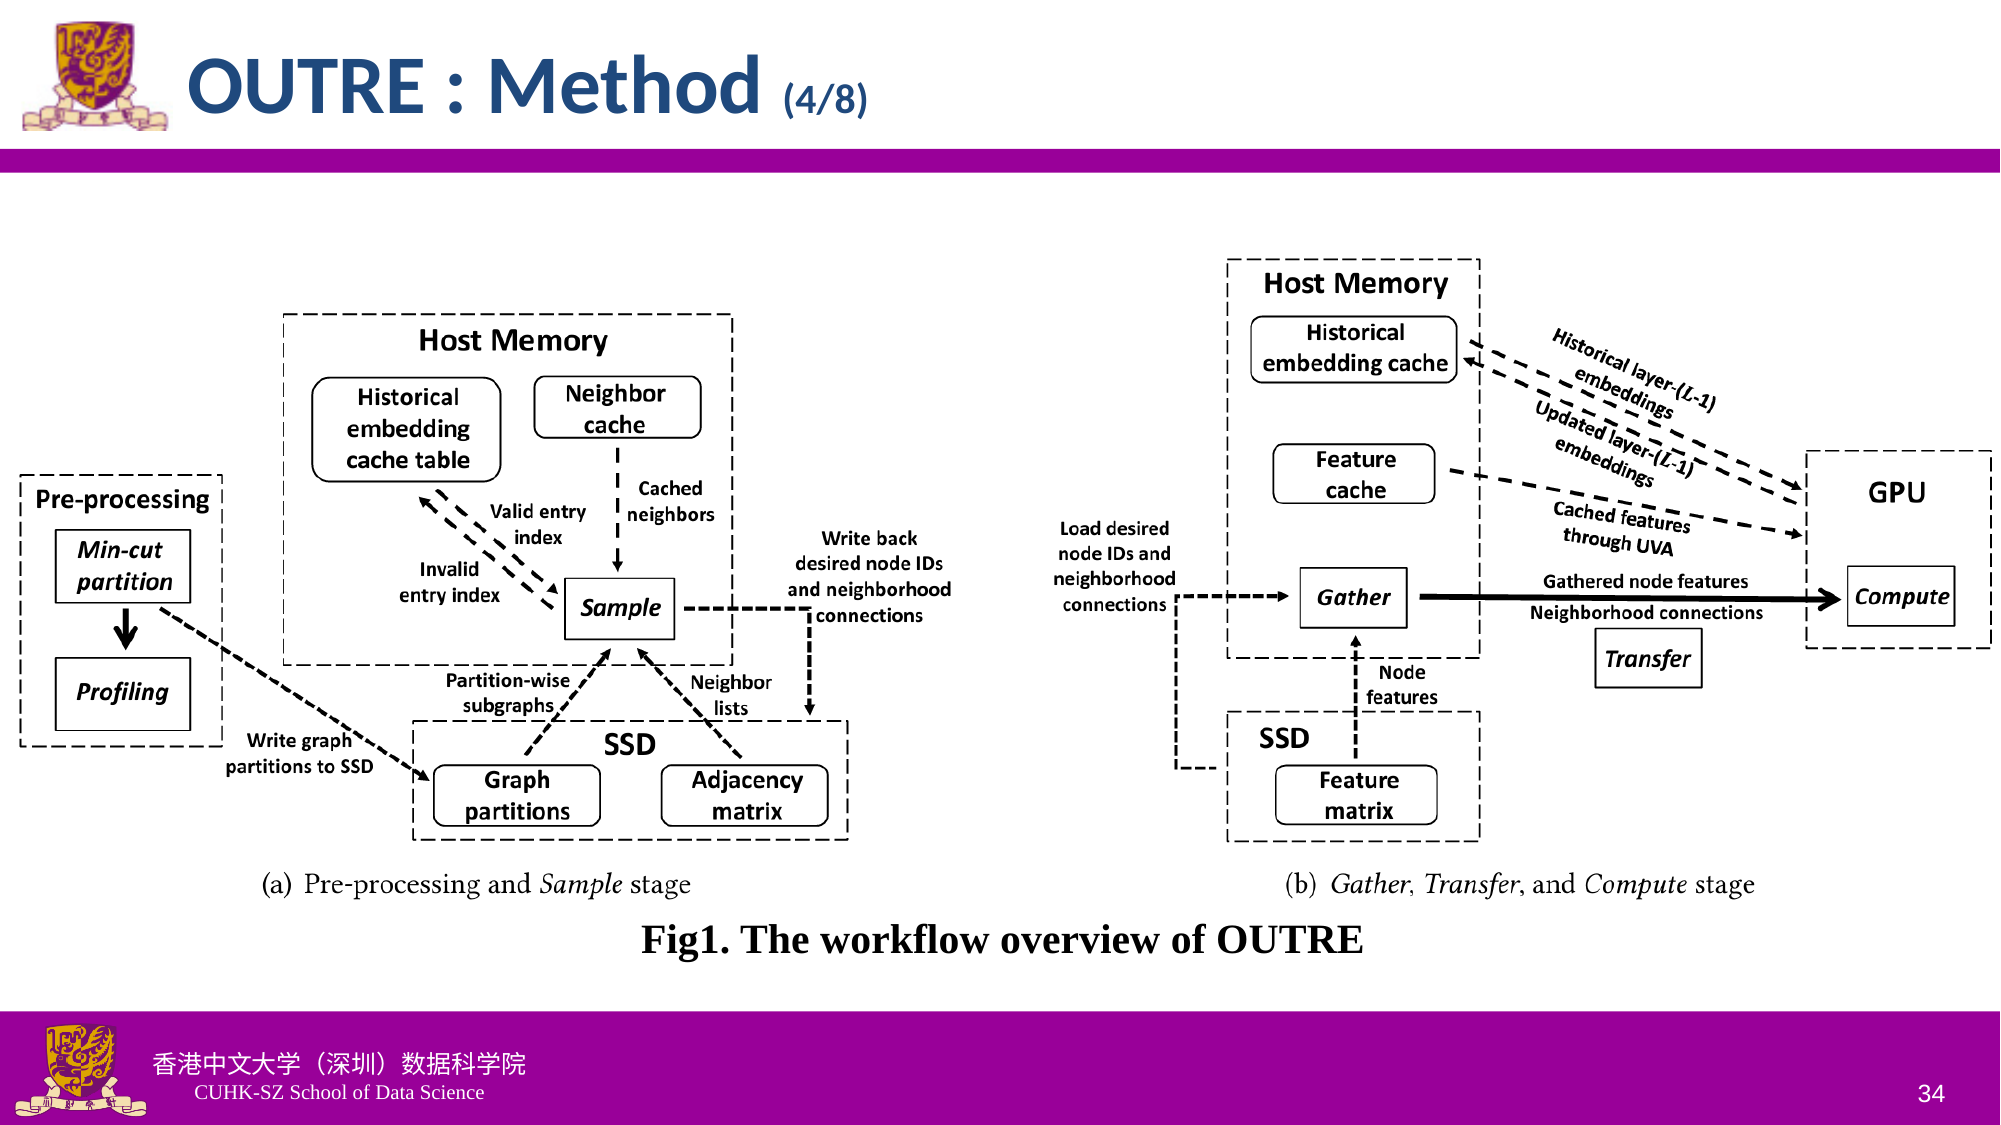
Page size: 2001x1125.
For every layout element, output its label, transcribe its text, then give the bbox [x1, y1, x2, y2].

picture [10, 249, 1997, 908]
title OUTRE : Method (4/8) [171, 23, 1946, 138]
slide_number 34 [1493, 1070, 1961, 1125]
text_box Fig1. The workflow overview of OUTRE [626, 919, 1381, 969]
picture [14, 1023, 149, 1117]
picture [21, 20, 173, 131]
